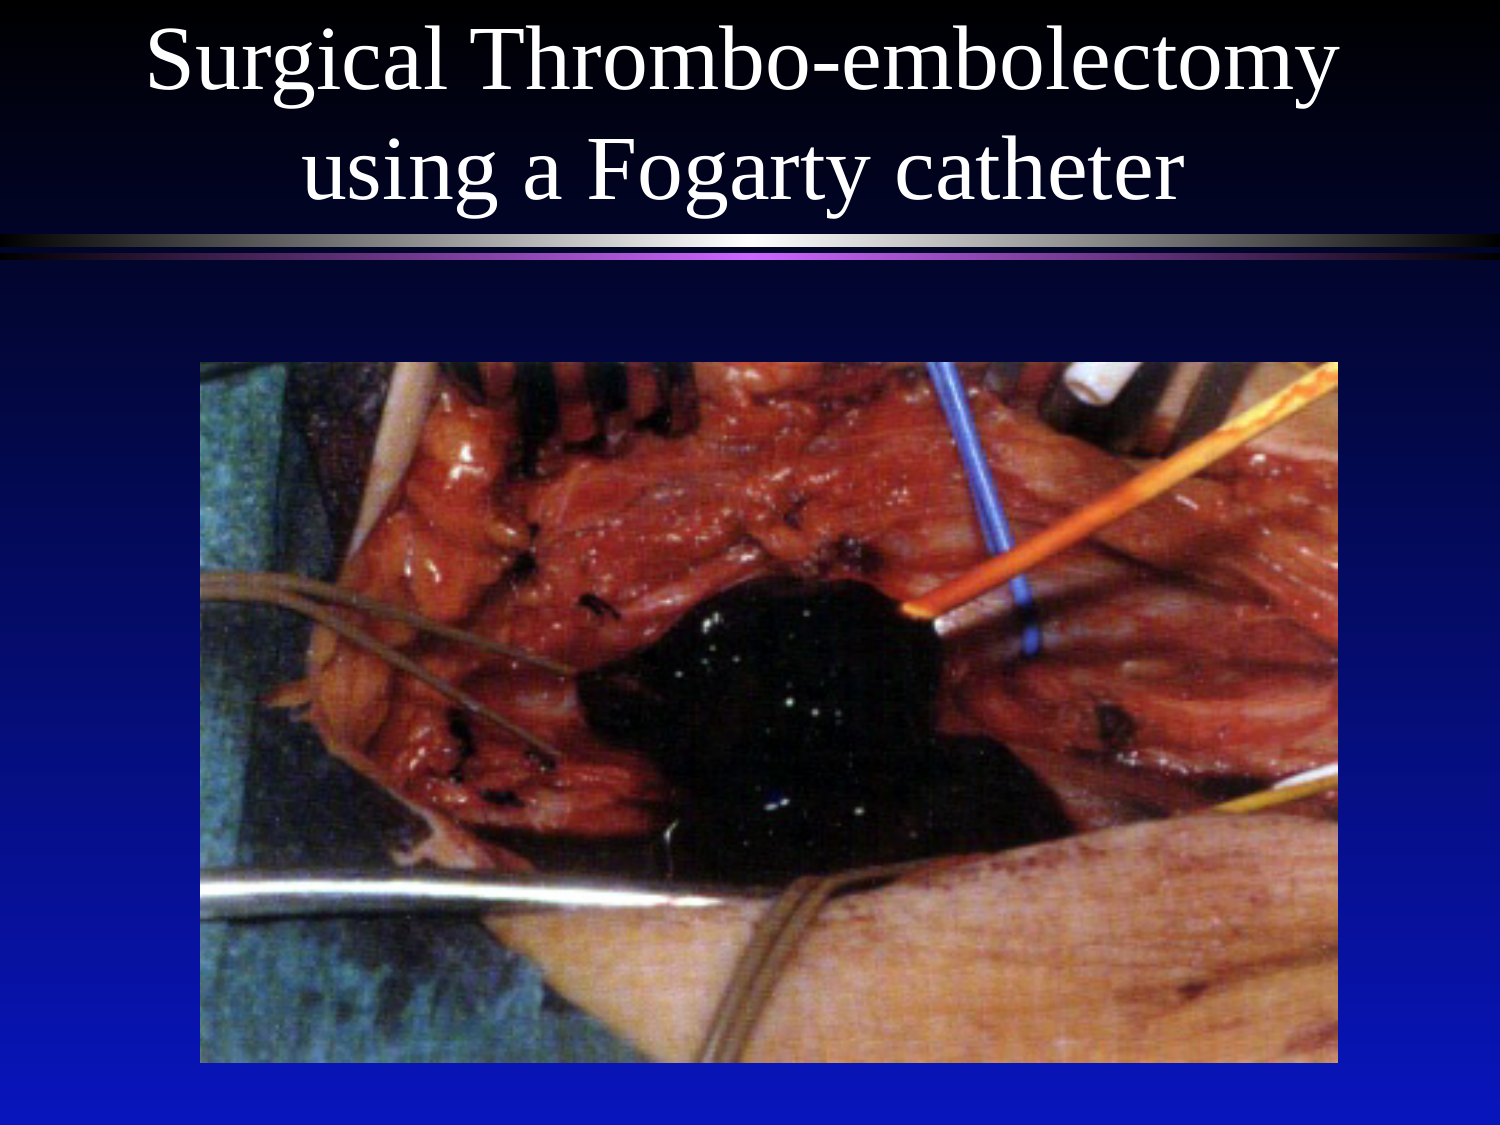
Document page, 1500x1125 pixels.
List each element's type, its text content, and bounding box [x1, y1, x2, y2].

picture [199, 362, 1338, 1063]
title Surgical Thrombo-embolectomy using a Fogarty catheter [99, 37, 1388, 225]
